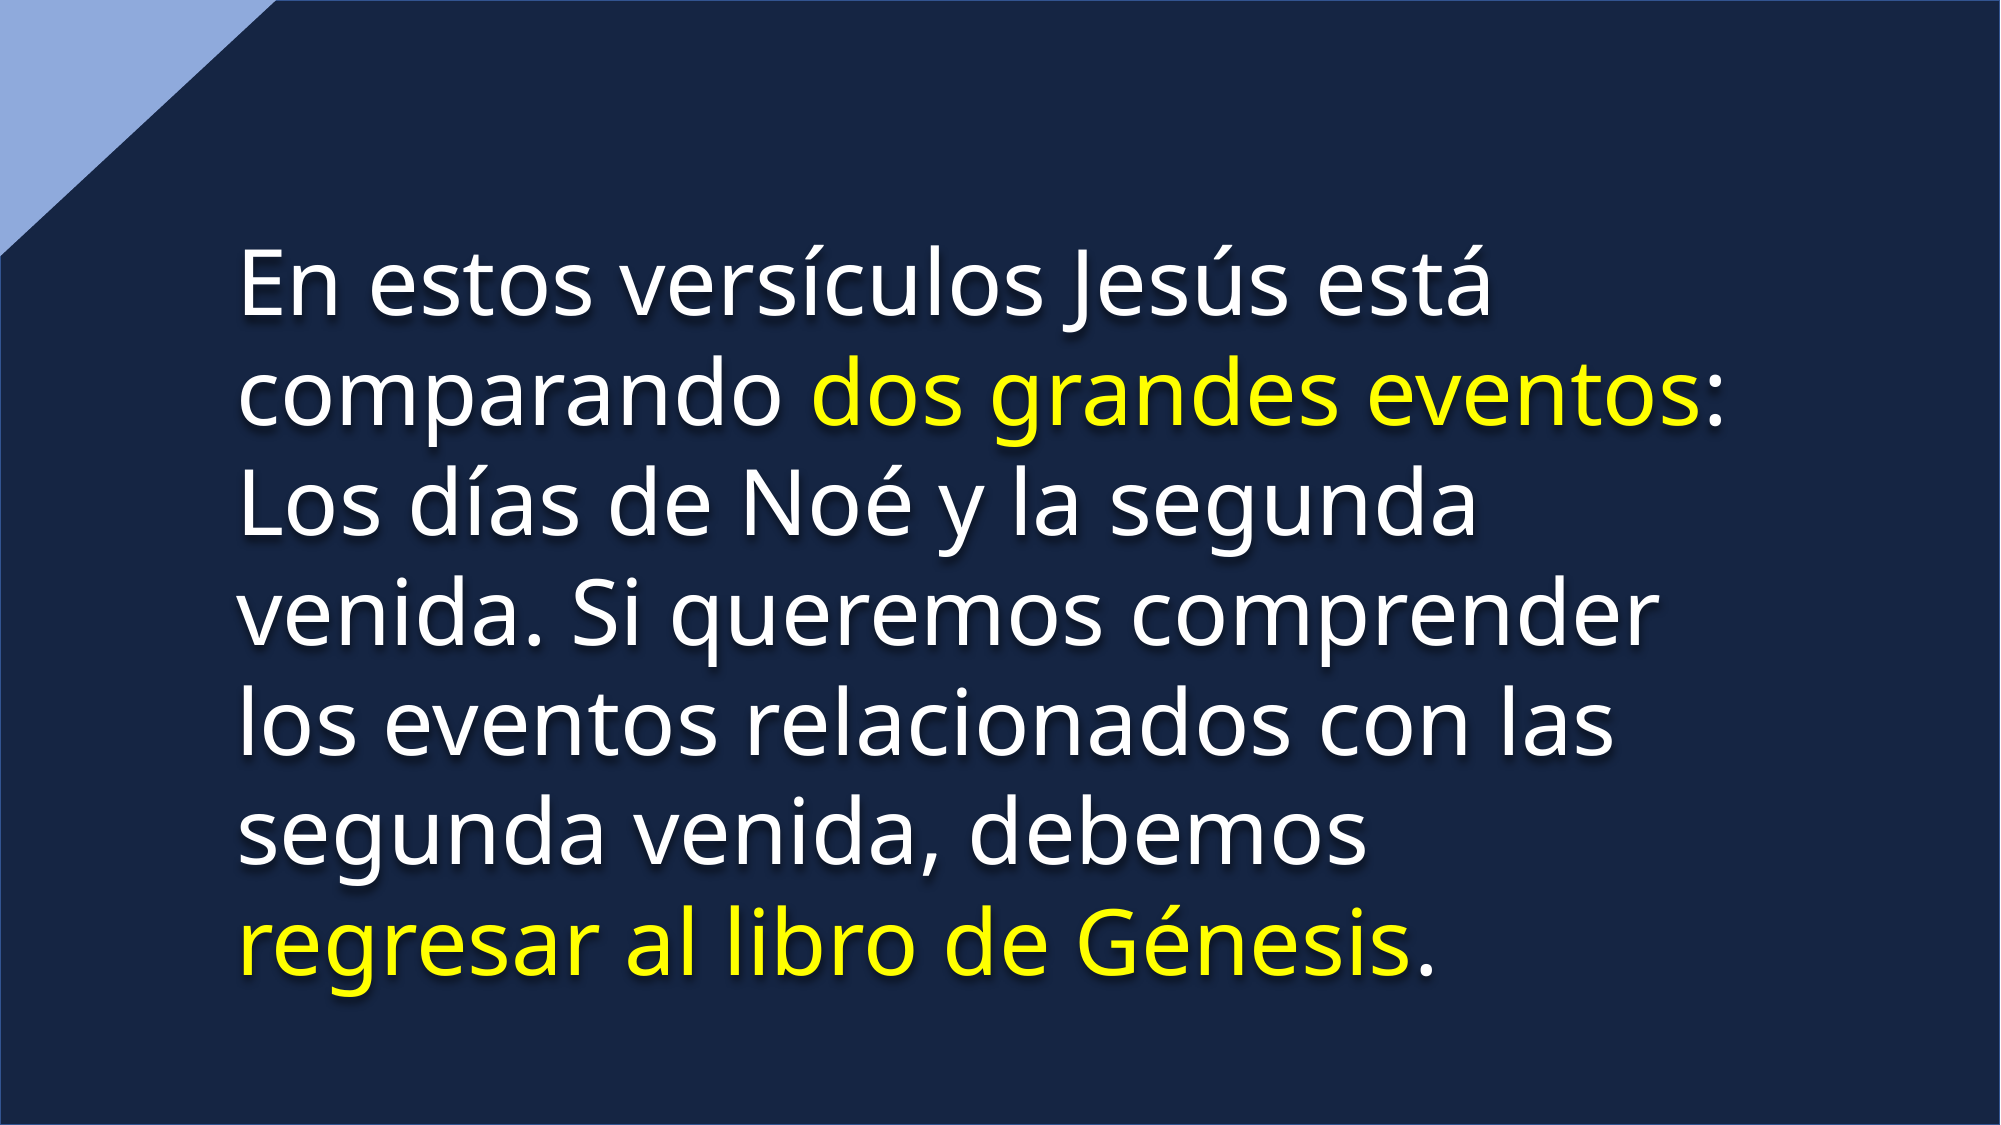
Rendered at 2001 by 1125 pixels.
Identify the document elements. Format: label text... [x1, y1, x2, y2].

text_box En estos versículos Jesús está comparando dos grandes eventos: Los días de Noé y la segunda venida. Si queremos comprender los eventos relacionados con las segunda venida, debemos regresar al libro de Génesis. [221, 216, 1771, 1001]
text_box [0, 0, 278, 258]
text_box [0, 0, 2000, 1125]
